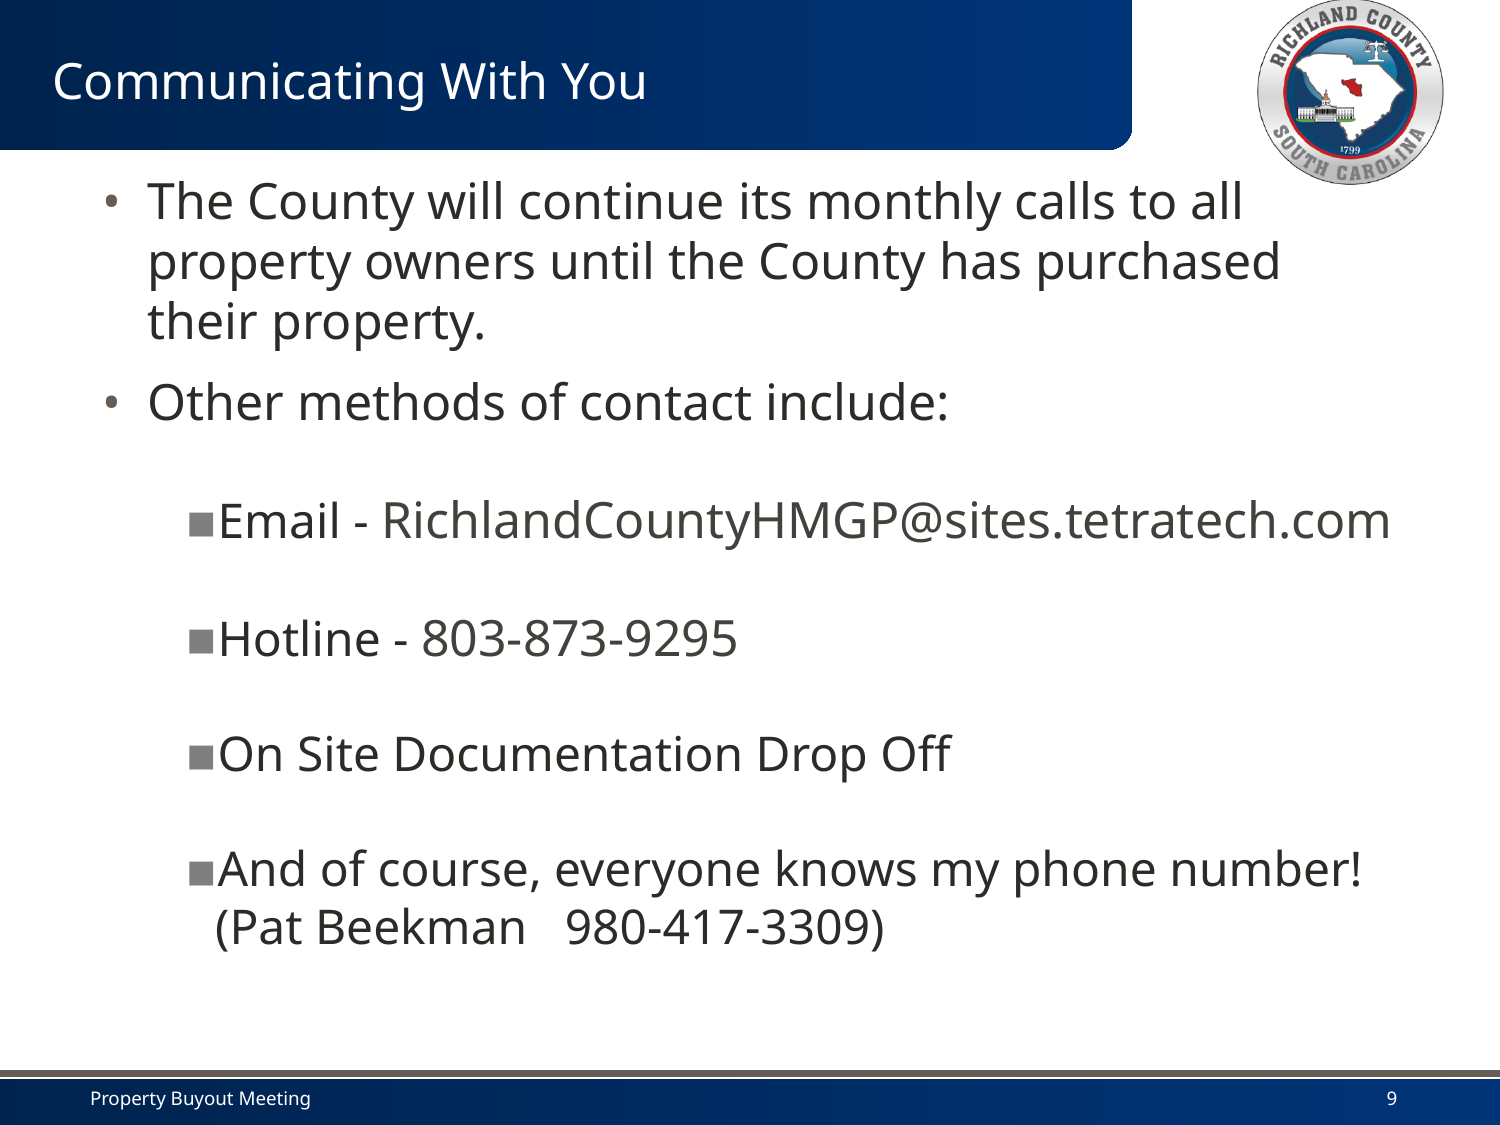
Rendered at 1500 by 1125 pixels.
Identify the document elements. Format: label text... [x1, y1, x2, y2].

footer Property Buyout Meeting [75, 1073, 582, 1125]
picture [1237, 0, 1463, 199]
list The County will continue its monthly calls to all property owners until the County has purchased their property. Other methods of contact include: Email - RichlandCountyHMGP@sites.tetratech.com Hotline - 803-873-9295 On Site Documentation Drop Off And of course, everyone knows my phone number! (Pat Beekman 980-417-3309) [87, 162, 1421, 1063]
slide_number 9 [1074, 1073, 1413, 1125]
title Communicating With You [37, 12, 1075, 118]
